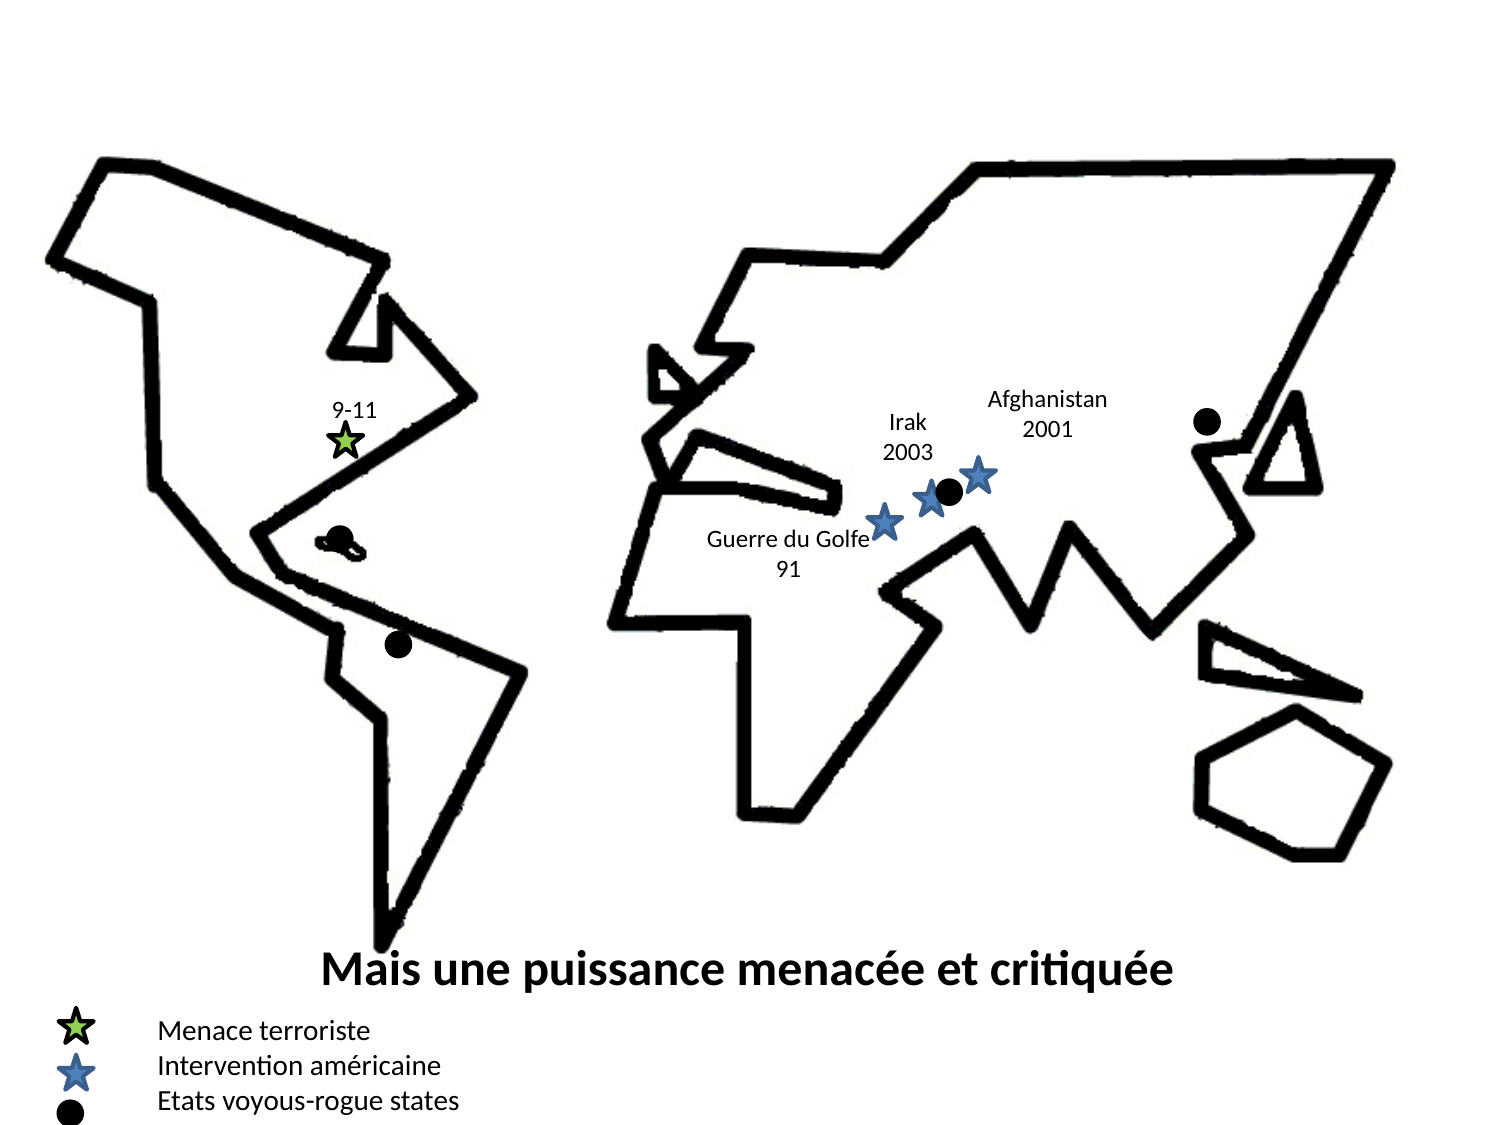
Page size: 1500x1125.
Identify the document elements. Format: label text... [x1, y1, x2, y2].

text_box [56, 1052, 96, 1092]
picture [42, 137, 1409, 960]
text_box [56, 1099, 85, 1125]
text_box Mais une puissance menacée et critiquée [70, 925, 1437, 1005]
text_box [56, 1005, 96, 1045]
text_box Menace terroriste Intervention américaine Etats voyous-rogue states [142, 1003, 475, 1124]
